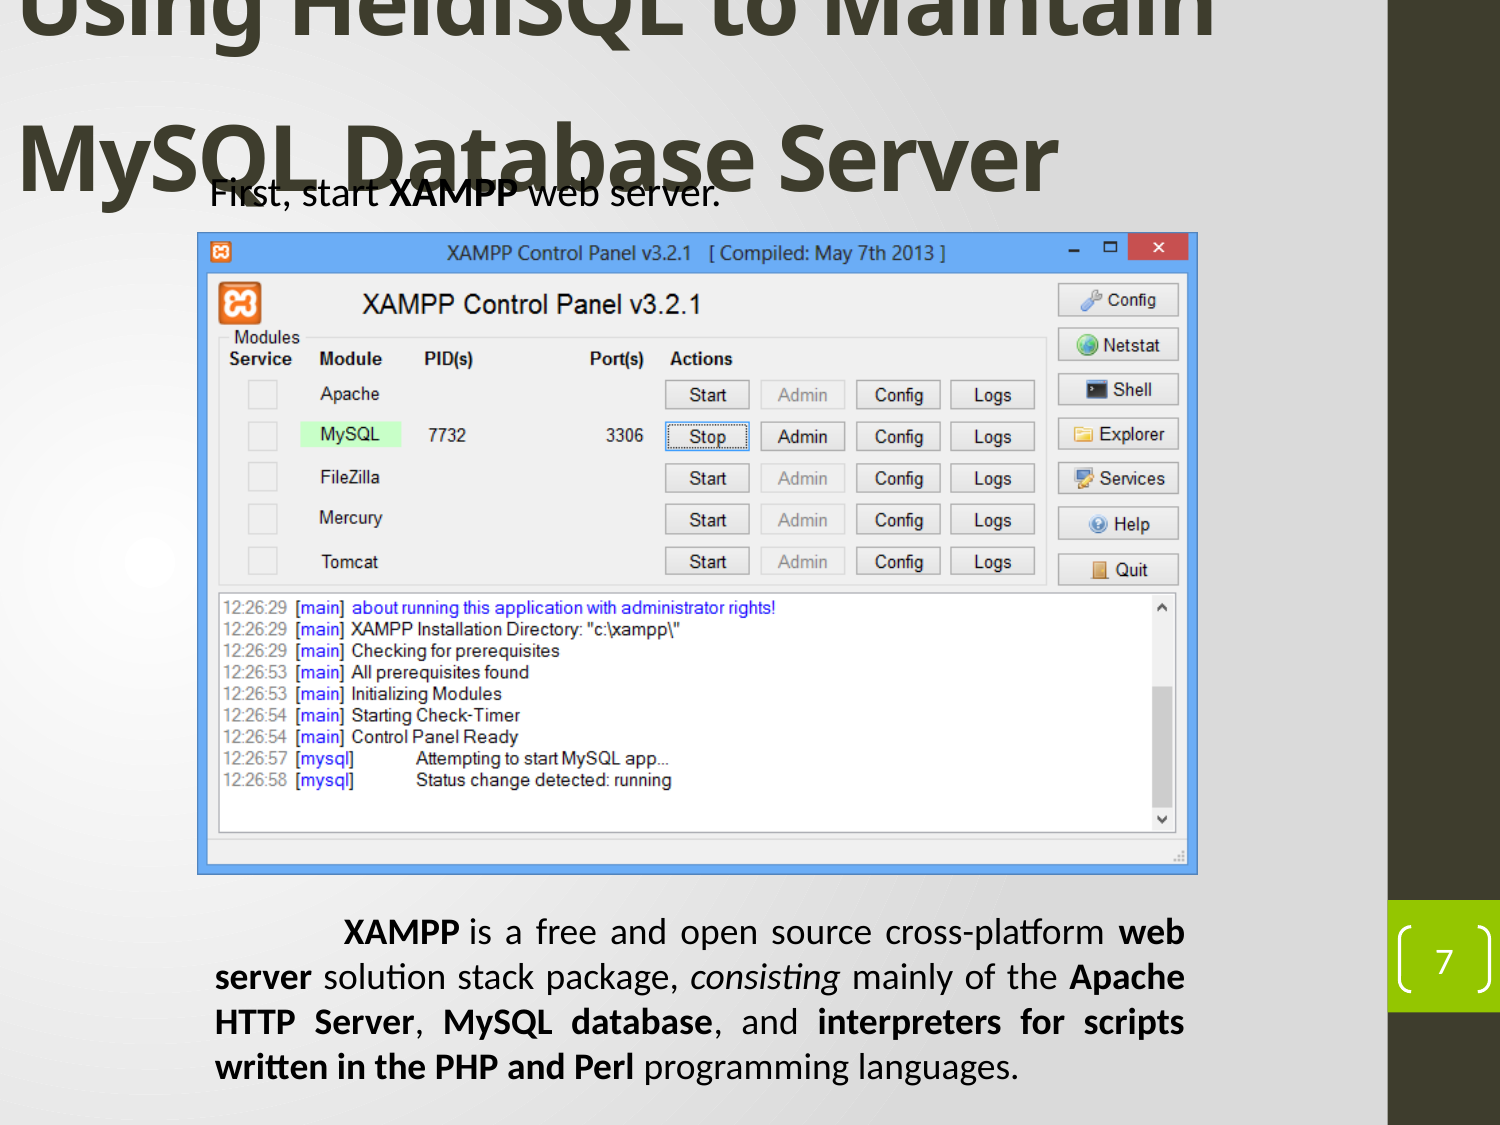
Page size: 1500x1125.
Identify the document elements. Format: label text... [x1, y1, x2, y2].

picture [197, 231, 1199, 876]
slide_number 7 [1397, 925, 1492, 994]
title Using HeidiSQL to Maintain MySQL Database Server [0, 12, 1388, 150]
text_box First, start XAMPP web server. [185, 157, 1200, 223]
text_box XAMPP is a free and open source cross-platform web server solution stack package, consisting mainly of the Apache HTTP Server, MySQL database, and interpreters for scripts written in the PHP and Perl programming languages. [200, 899, 1200, 1095]
